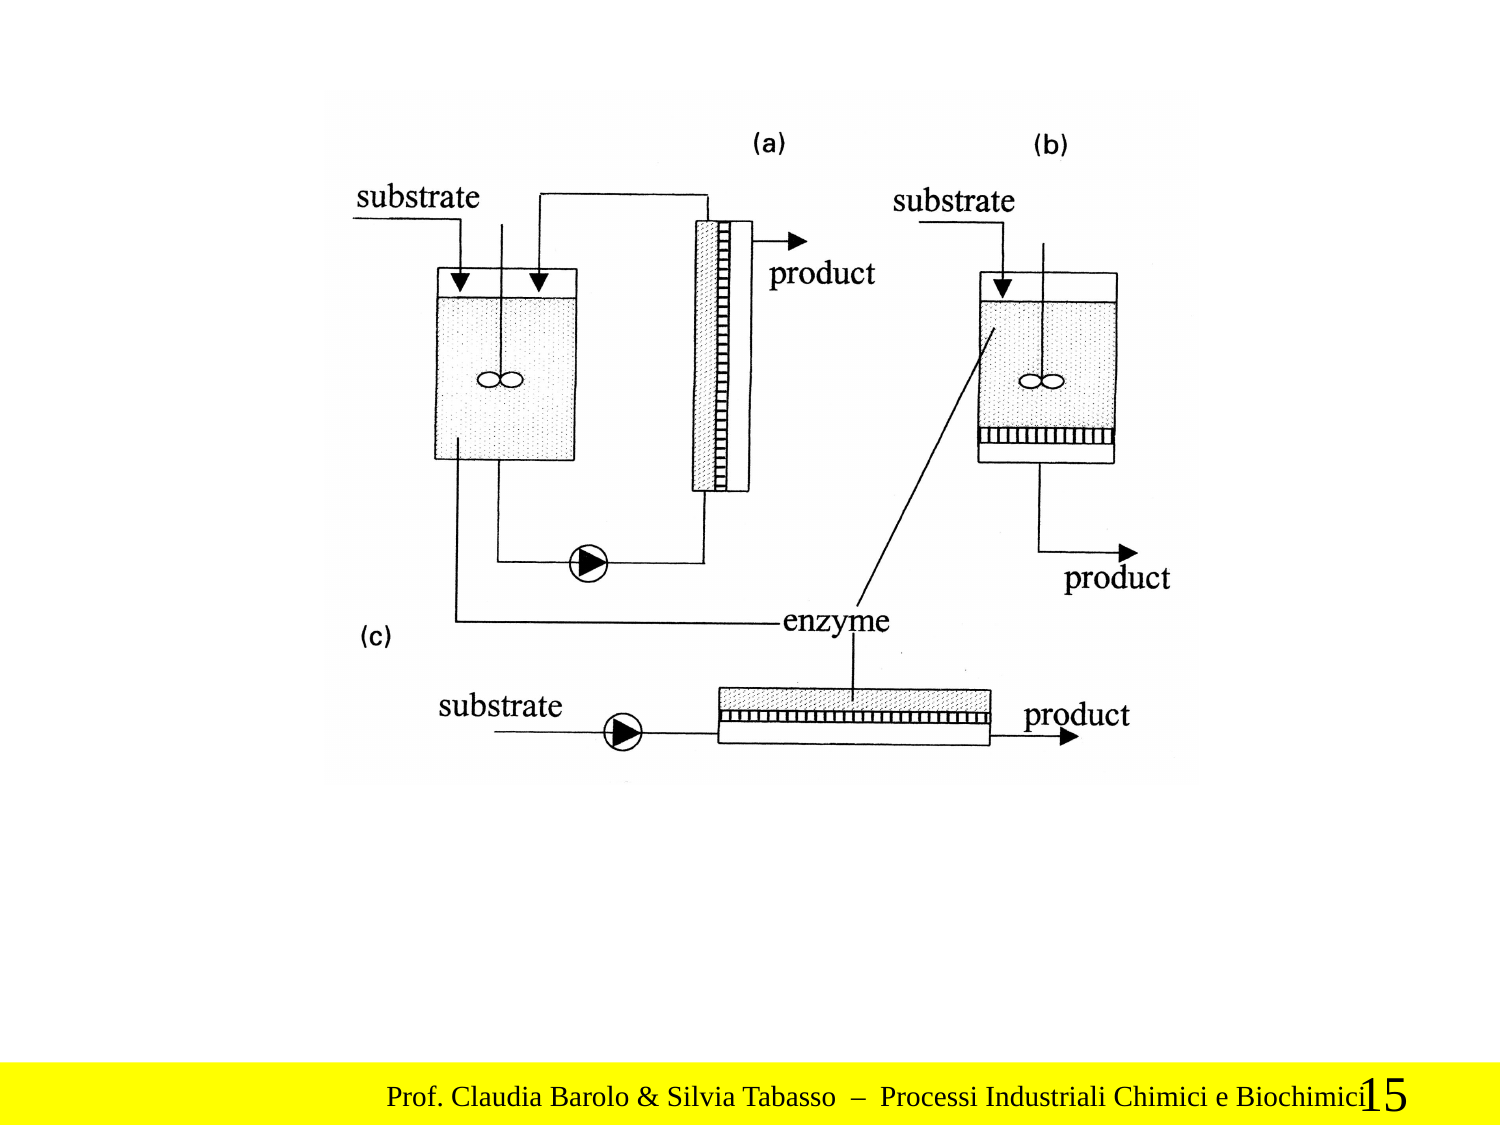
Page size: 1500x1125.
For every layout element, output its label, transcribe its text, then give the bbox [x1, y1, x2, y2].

text_box 15 [1343, 1054, 1500, 1125]
picture [324, 89, 1200, 786]
